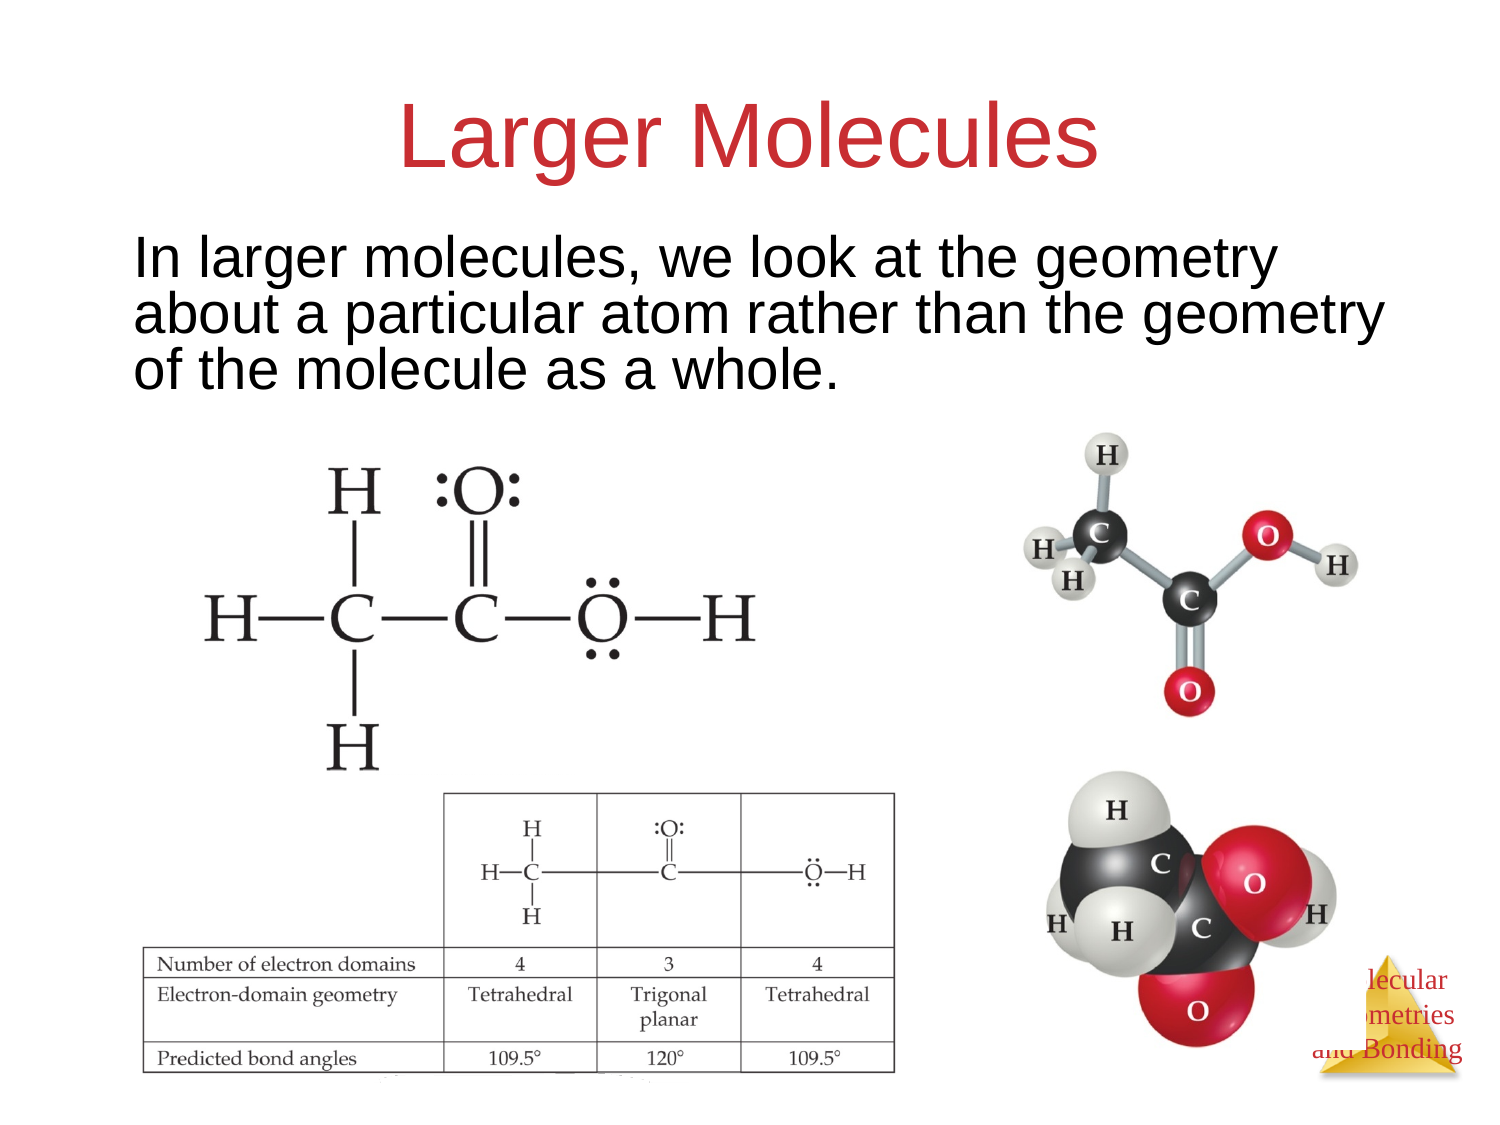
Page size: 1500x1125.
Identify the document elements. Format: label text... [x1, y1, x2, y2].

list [199, 462, 759, 776]
picture [1012, 424, 1500, 1125]
list In larger molecules, we look at the geometry about a particular atom rather than the geometry of the molecule as a whole. [62, 224, 1438, 413]
title Larger Molecules [0, 37, 1500, 226]
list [137, 787, 901, 1083]
